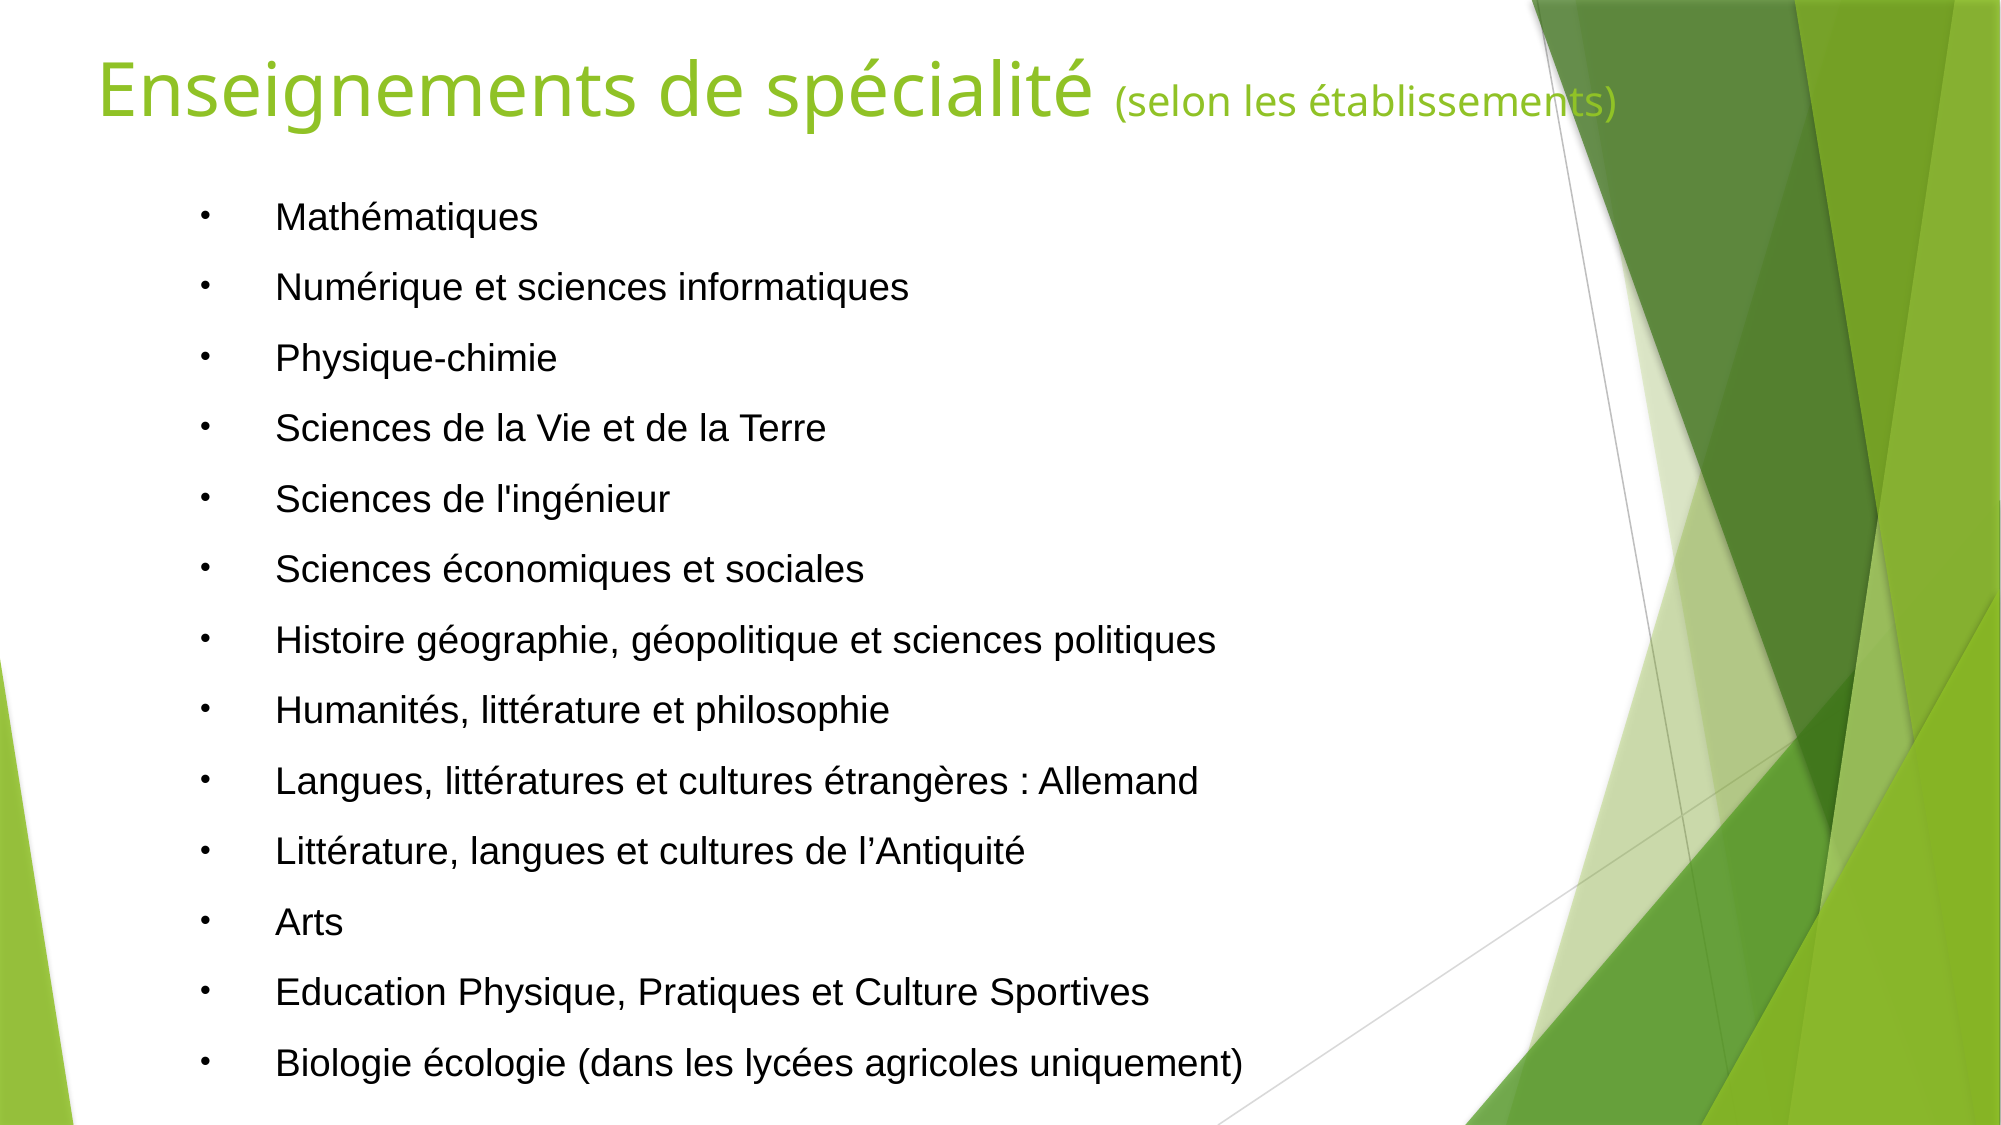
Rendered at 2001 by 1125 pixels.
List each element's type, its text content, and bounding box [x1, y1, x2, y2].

title Enseignements de spécialité (selon les établissements) [81, 34, 1664, 251]
list Mathématiques Numérique et sciences informatiques Physique-chimie Sciences de la Vie et de la Terre Sciences de l'ingénieur Sciences économiques et sociales Histoire géographie, géopolitique et sciences politiques Humanités, littérature et philosophie Langues, littératures et cultures étrangères : Allemand Littérature, langues et cultures de l’Antiquité Arts Education Physique, Pratiques et Culture Sportives Biologie écologie (dans les lycées agricoles uniquement) [111, 177, 1522, 1100]
